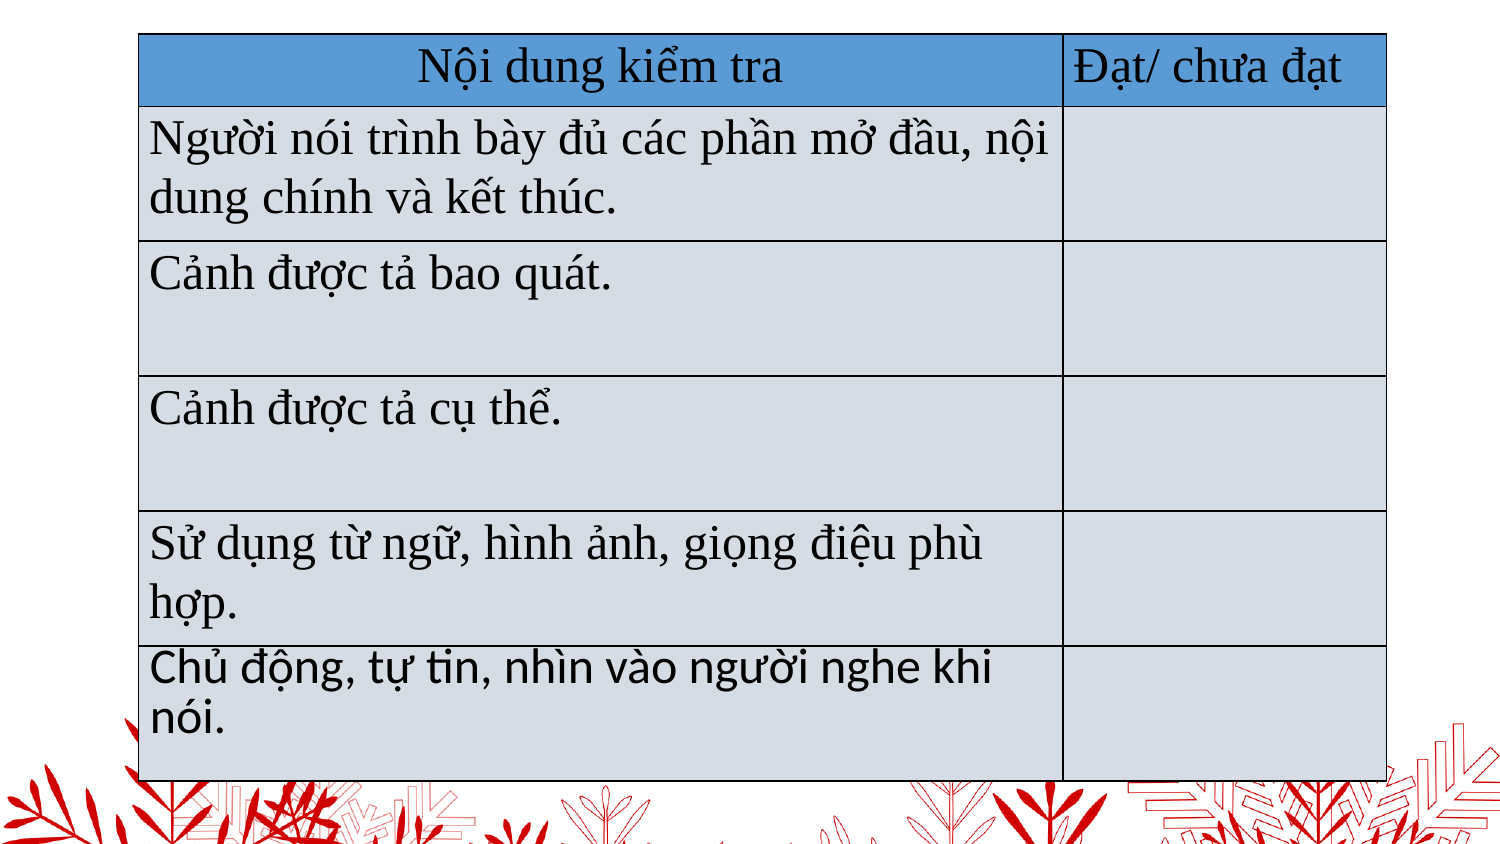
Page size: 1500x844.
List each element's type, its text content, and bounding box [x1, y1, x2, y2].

table_cell [1064, 377, 1386, 510]
table_cell Cảnh được tả cụ thể. [139, 377, 1062, 510]
table_cell Người nói trình bày đủ các phần mở đầu, nội dung chính và kết thúc. [139, 107, 1062, 240]
table_header Đạt/ chưa đạt [1064, 35, 1386, 106]
table_cell Chủ động, tự tin, nhìn vào người nghe khi nói. [139, 647, 1062, 780]
table_cell [1064, 242, 1386, 375]
table_cell Cảnh được tả bao quát. [139, 242, 1062, 375]
table_header Nội dung kiểm tra [139, 35, 1062, 106]
picture [0, 664, 1500, 844]
table_cell [1064, 647, 1386, 780]
table_cell Sử dụng từ ngữ, hình ảnh, giọng điệu phù hợp. [139, 512, 1062, 645]
table_cell [1064, 107, 1386, 240]
table_cell [1064, 512, 1386, 645]
